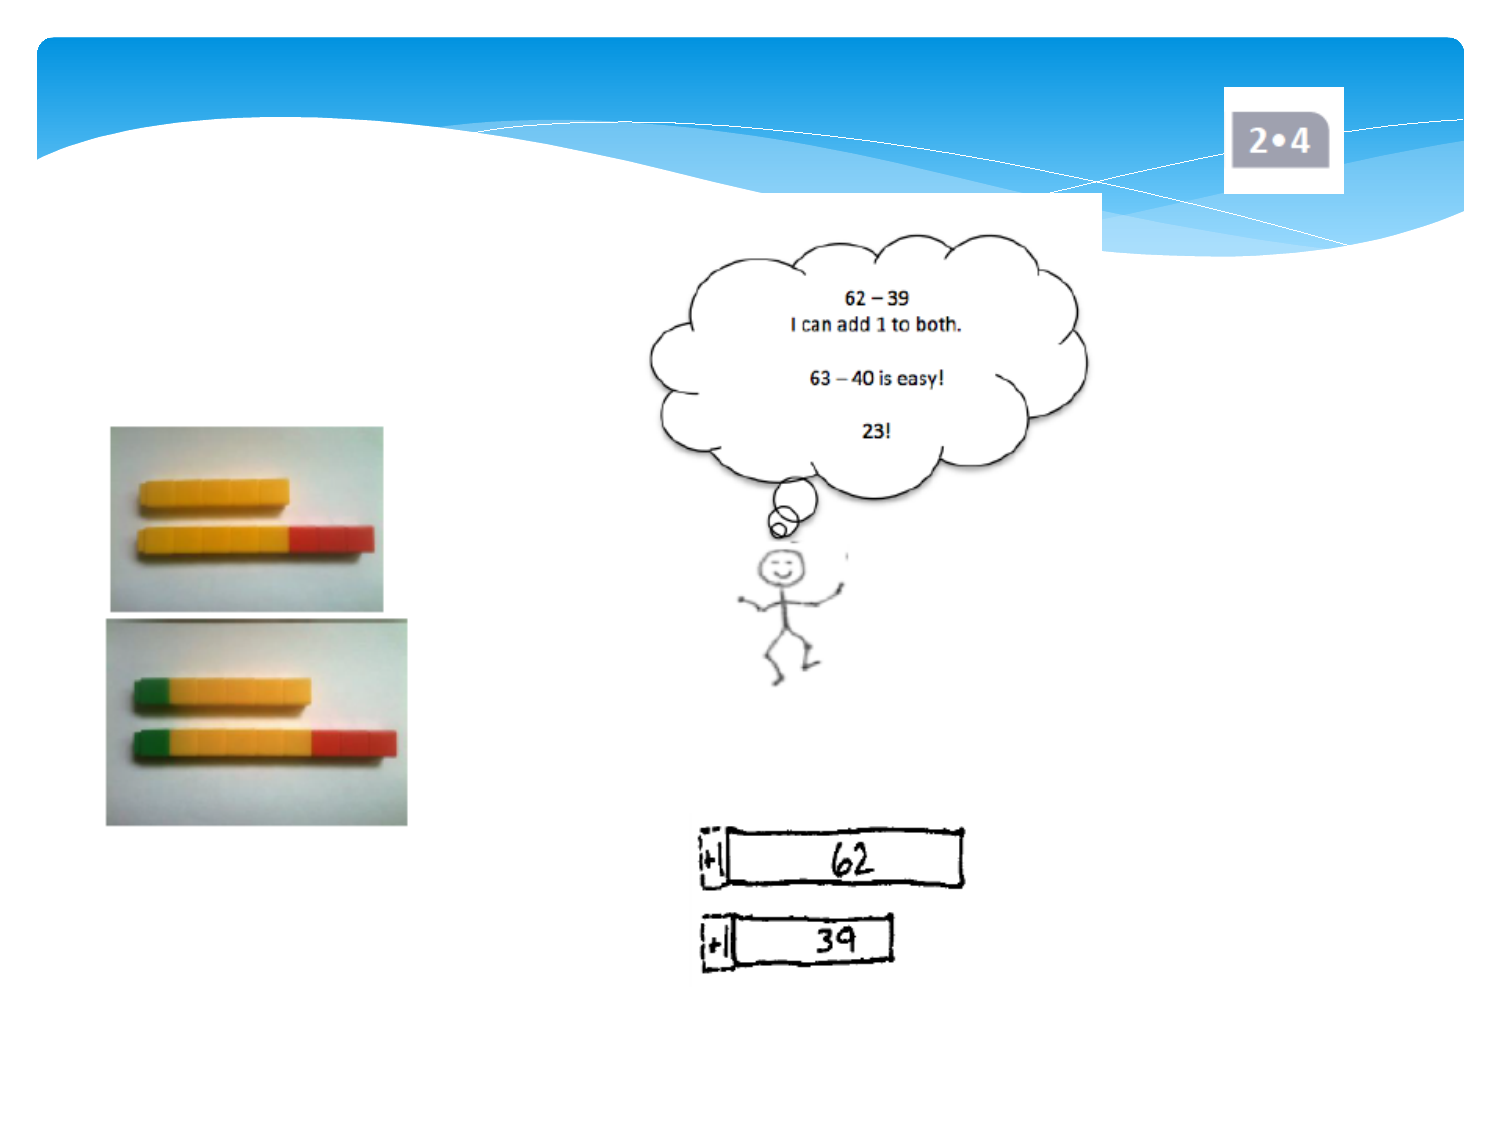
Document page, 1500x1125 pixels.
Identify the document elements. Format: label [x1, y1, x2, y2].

picture [1224, 87, 1344, 194]
picture [587, 193, 1102, 1019]
picture [87, 412, 432, 857]
